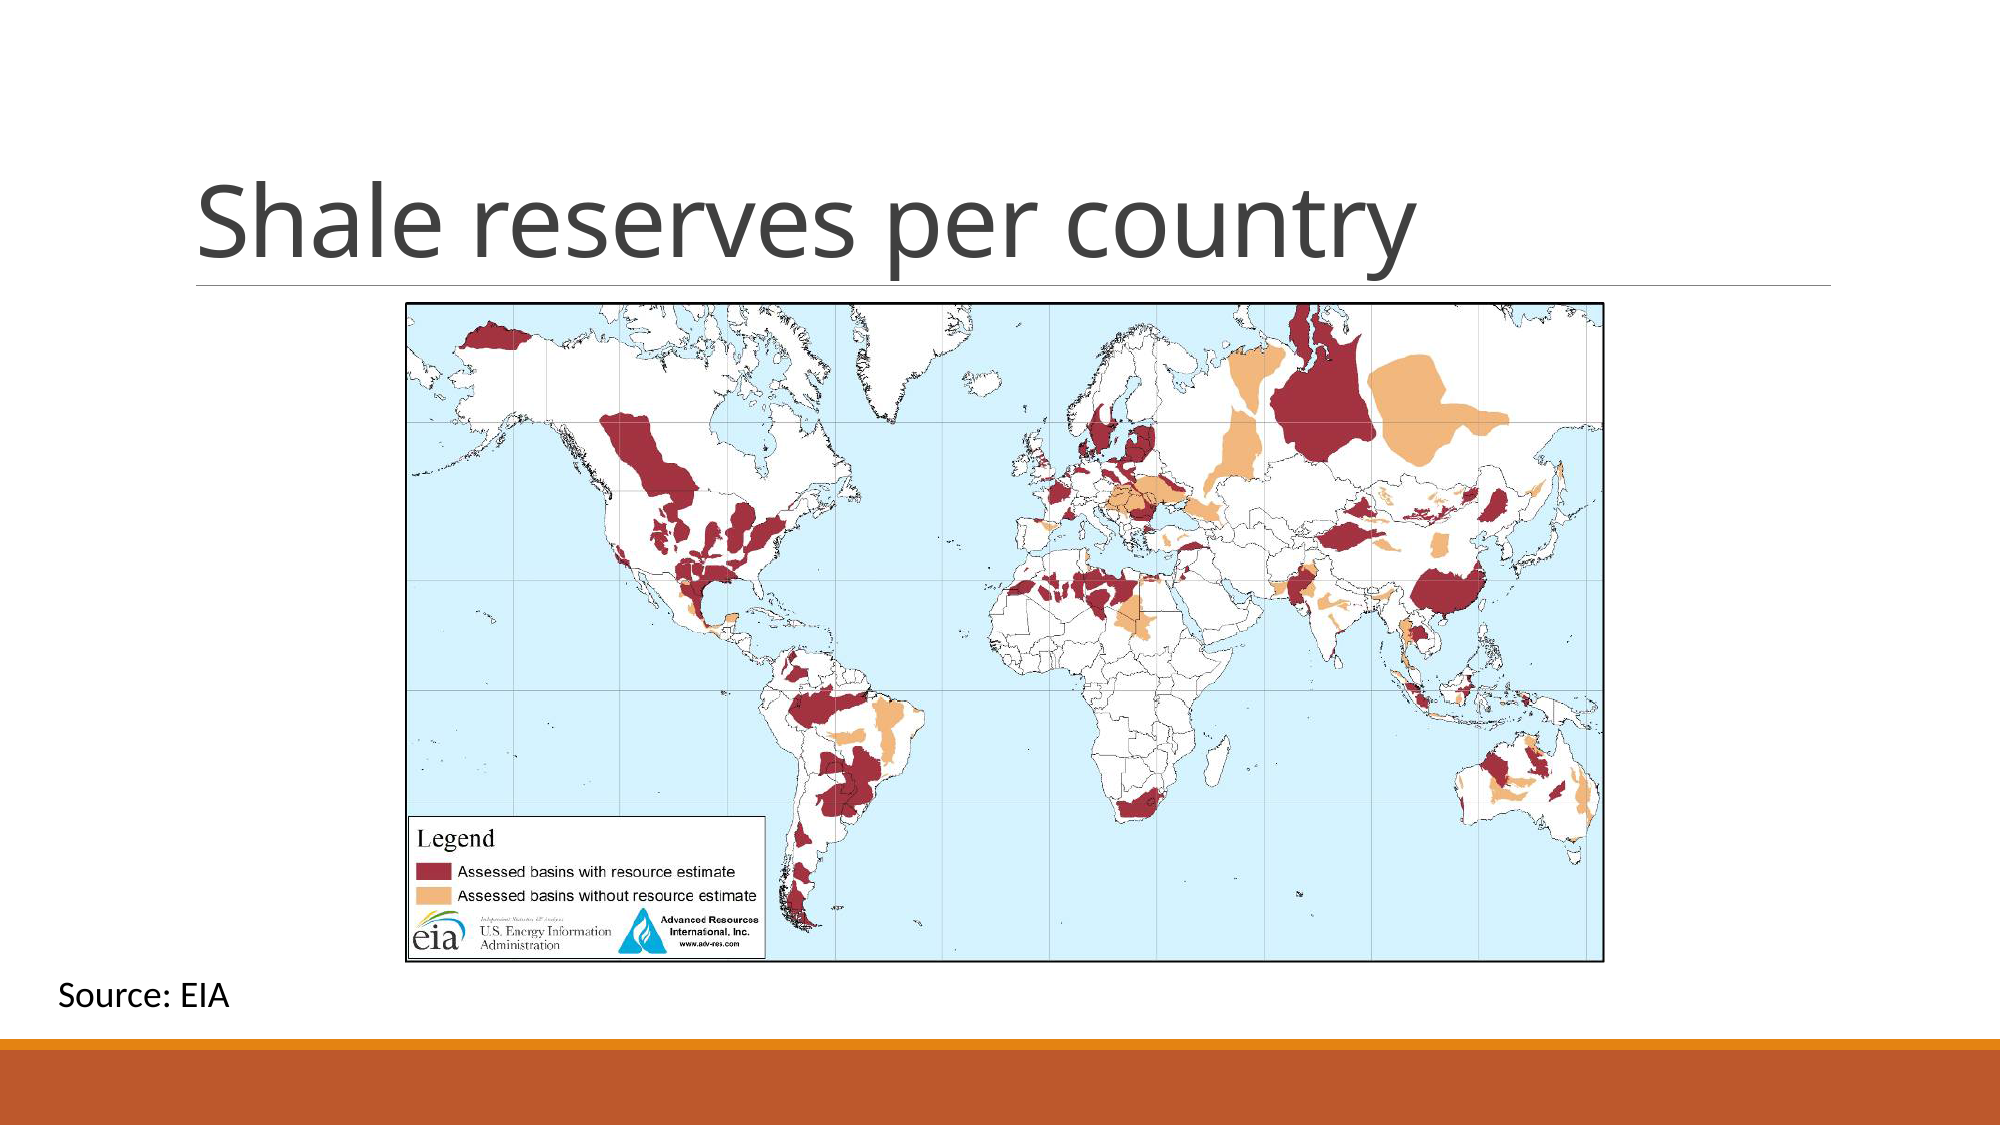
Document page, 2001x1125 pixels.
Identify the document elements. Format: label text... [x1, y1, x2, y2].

text_box Source: EIA [43, 962, 245, 1023]
title Shale reserves per country [180, 47, 1830, 285]
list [404, 302, 1605, 964]
